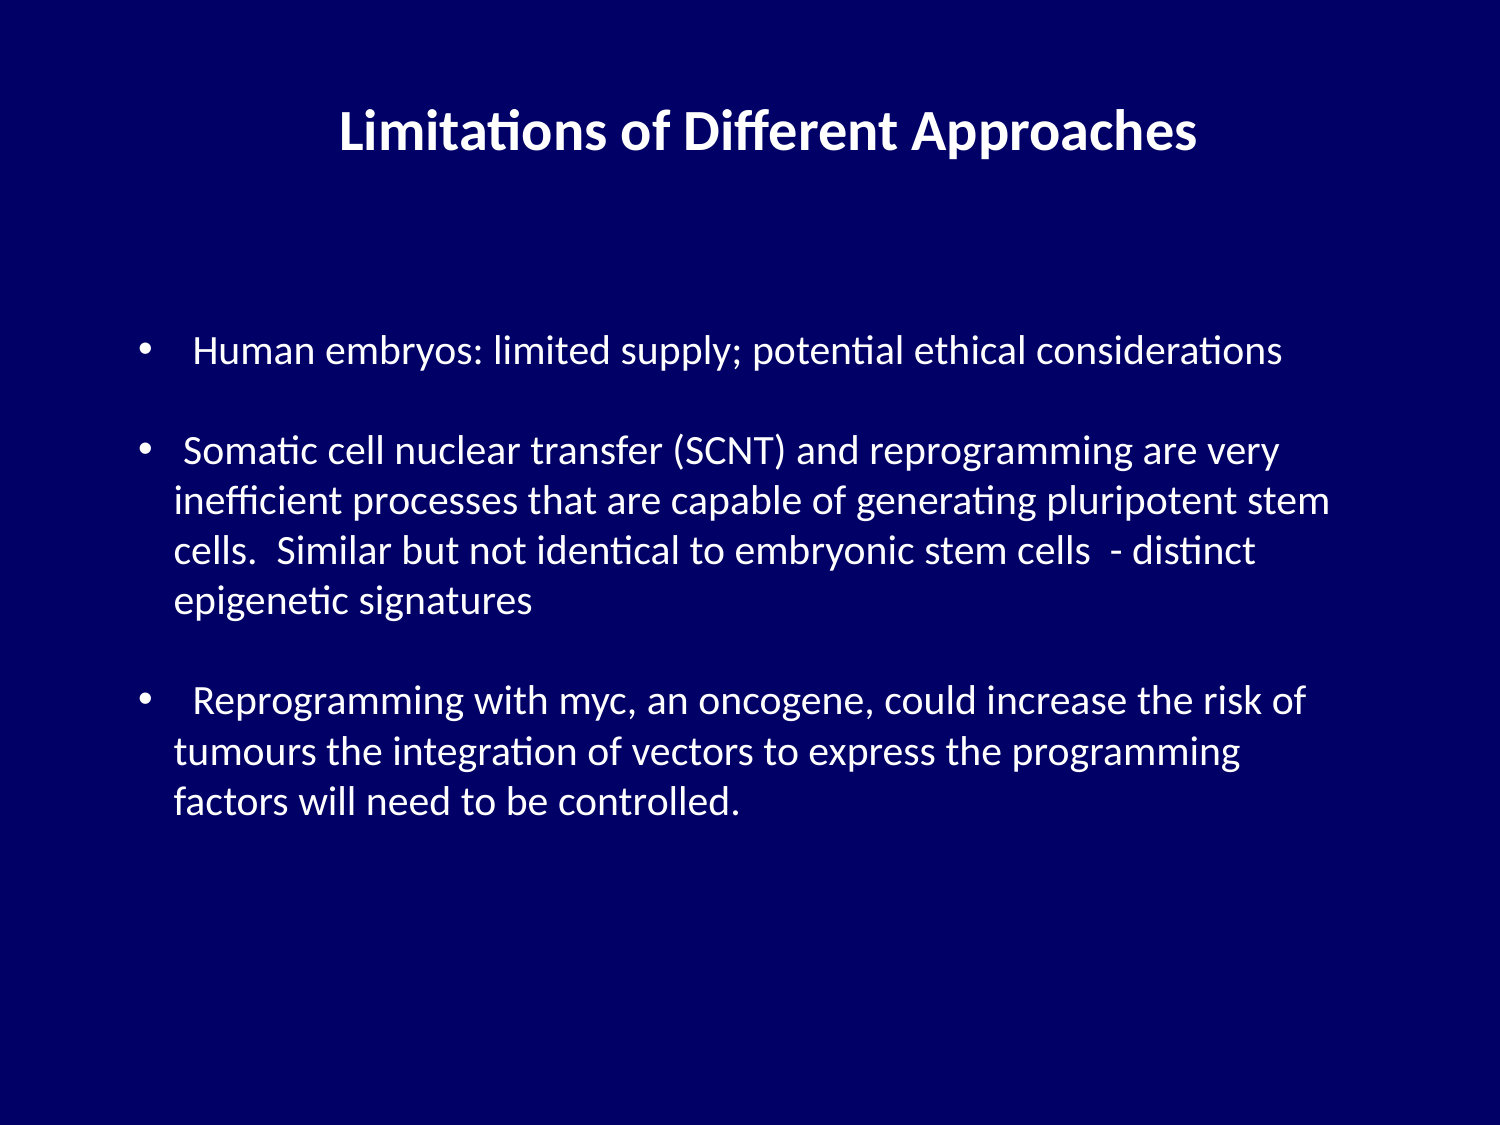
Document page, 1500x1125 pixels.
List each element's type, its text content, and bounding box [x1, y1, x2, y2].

text_box Human embryos: limited supply; potential ethical considerations Somatic cell nuclear transfer (SCNT) and reprogramming are very inefficient processes that are capable of generating pluripotent stem cells. Similar but not identical to embryonic stem cells - distinct epigenetic signatures Reprogramming with myc, an oncogene, could increase the risk of tumours the integration of vectors to express the programming factors will need to be controlled. [123, 315, 1352, 831]
text_box Limitations of Different Approaches [324, 84, 1213, 170]
